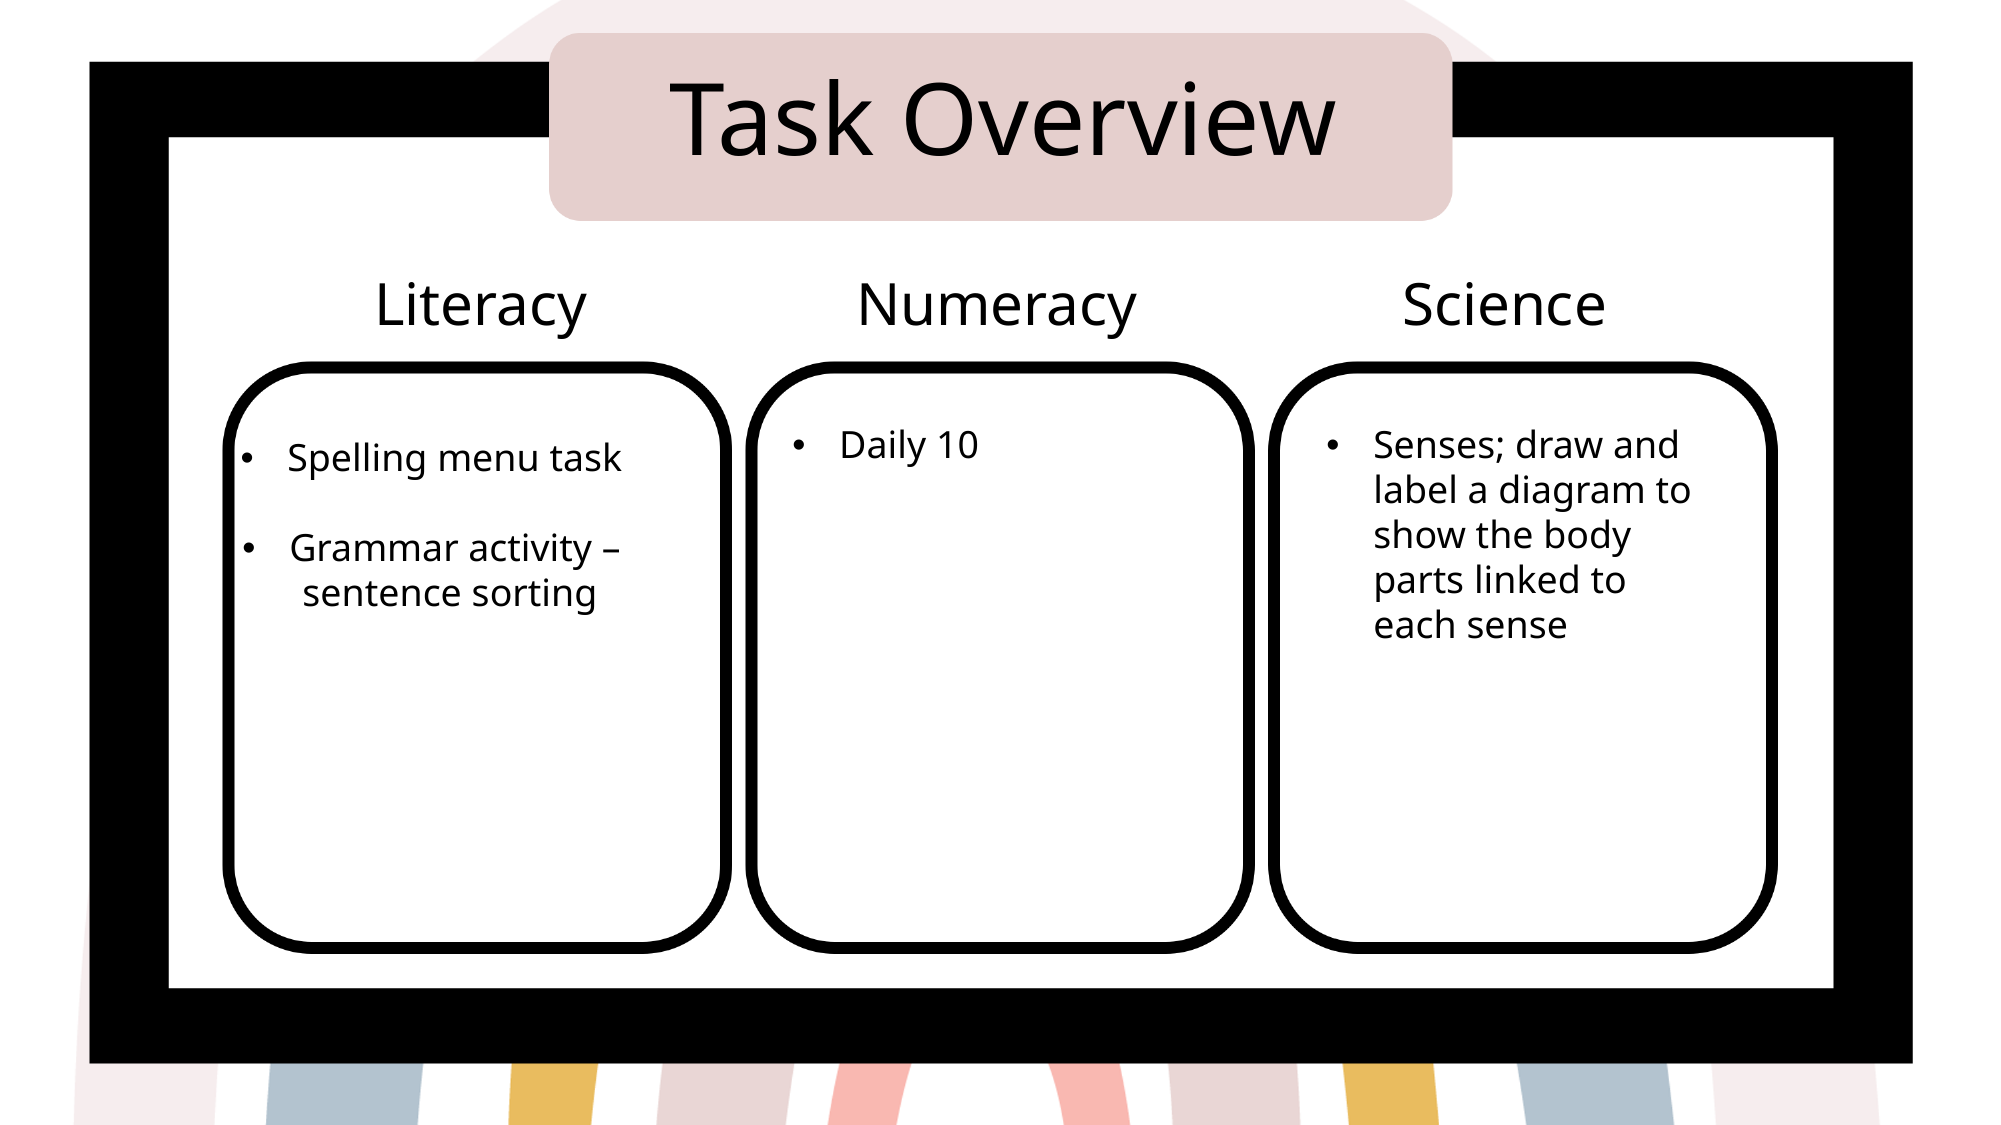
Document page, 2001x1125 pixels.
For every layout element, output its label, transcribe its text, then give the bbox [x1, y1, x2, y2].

text_box Daily 10 [777, 414, 1216, 519]
picture [0, 0, 2001, 1125]
text_box Spelling menu task Grammar activity – sentence sorting [212, 202, 651, 622]
text_box Science [1293, 260, 1732, 345]
text_box Senses; draw and label a diagram to show the body parts linked to each sense [1311, 414, 1732, 654]
text_box Task Overview [607, 48, 1400, 183]
text_box Literacy [261, 260, 700, 345]
text_box Numeracy [777, 260, 1216, 345]
